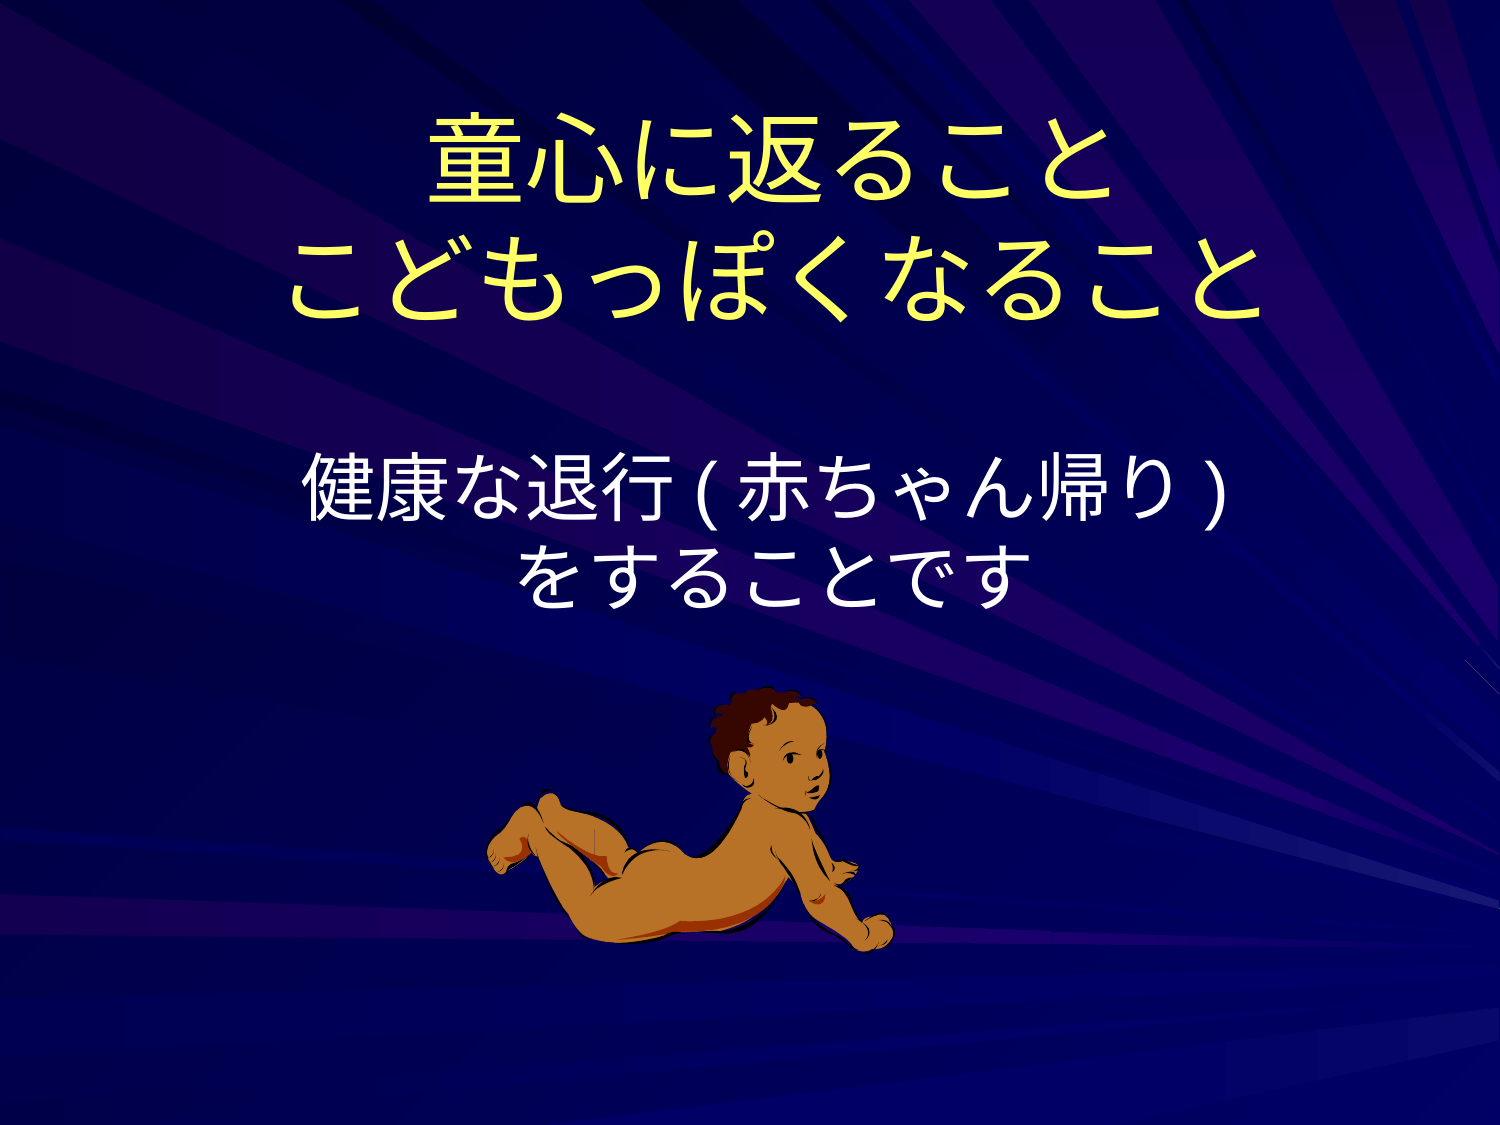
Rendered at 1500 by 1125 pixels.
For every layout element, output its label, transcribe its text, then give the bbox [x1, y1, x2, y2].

title 童心に返ること こどもっぽくなること [100, 66, 1451, 367]
subtitle 健康な退行(赤ちゃん帰り)をすることです [253, 432, 1294, 693]
picture [474, 666, 901, 961]
